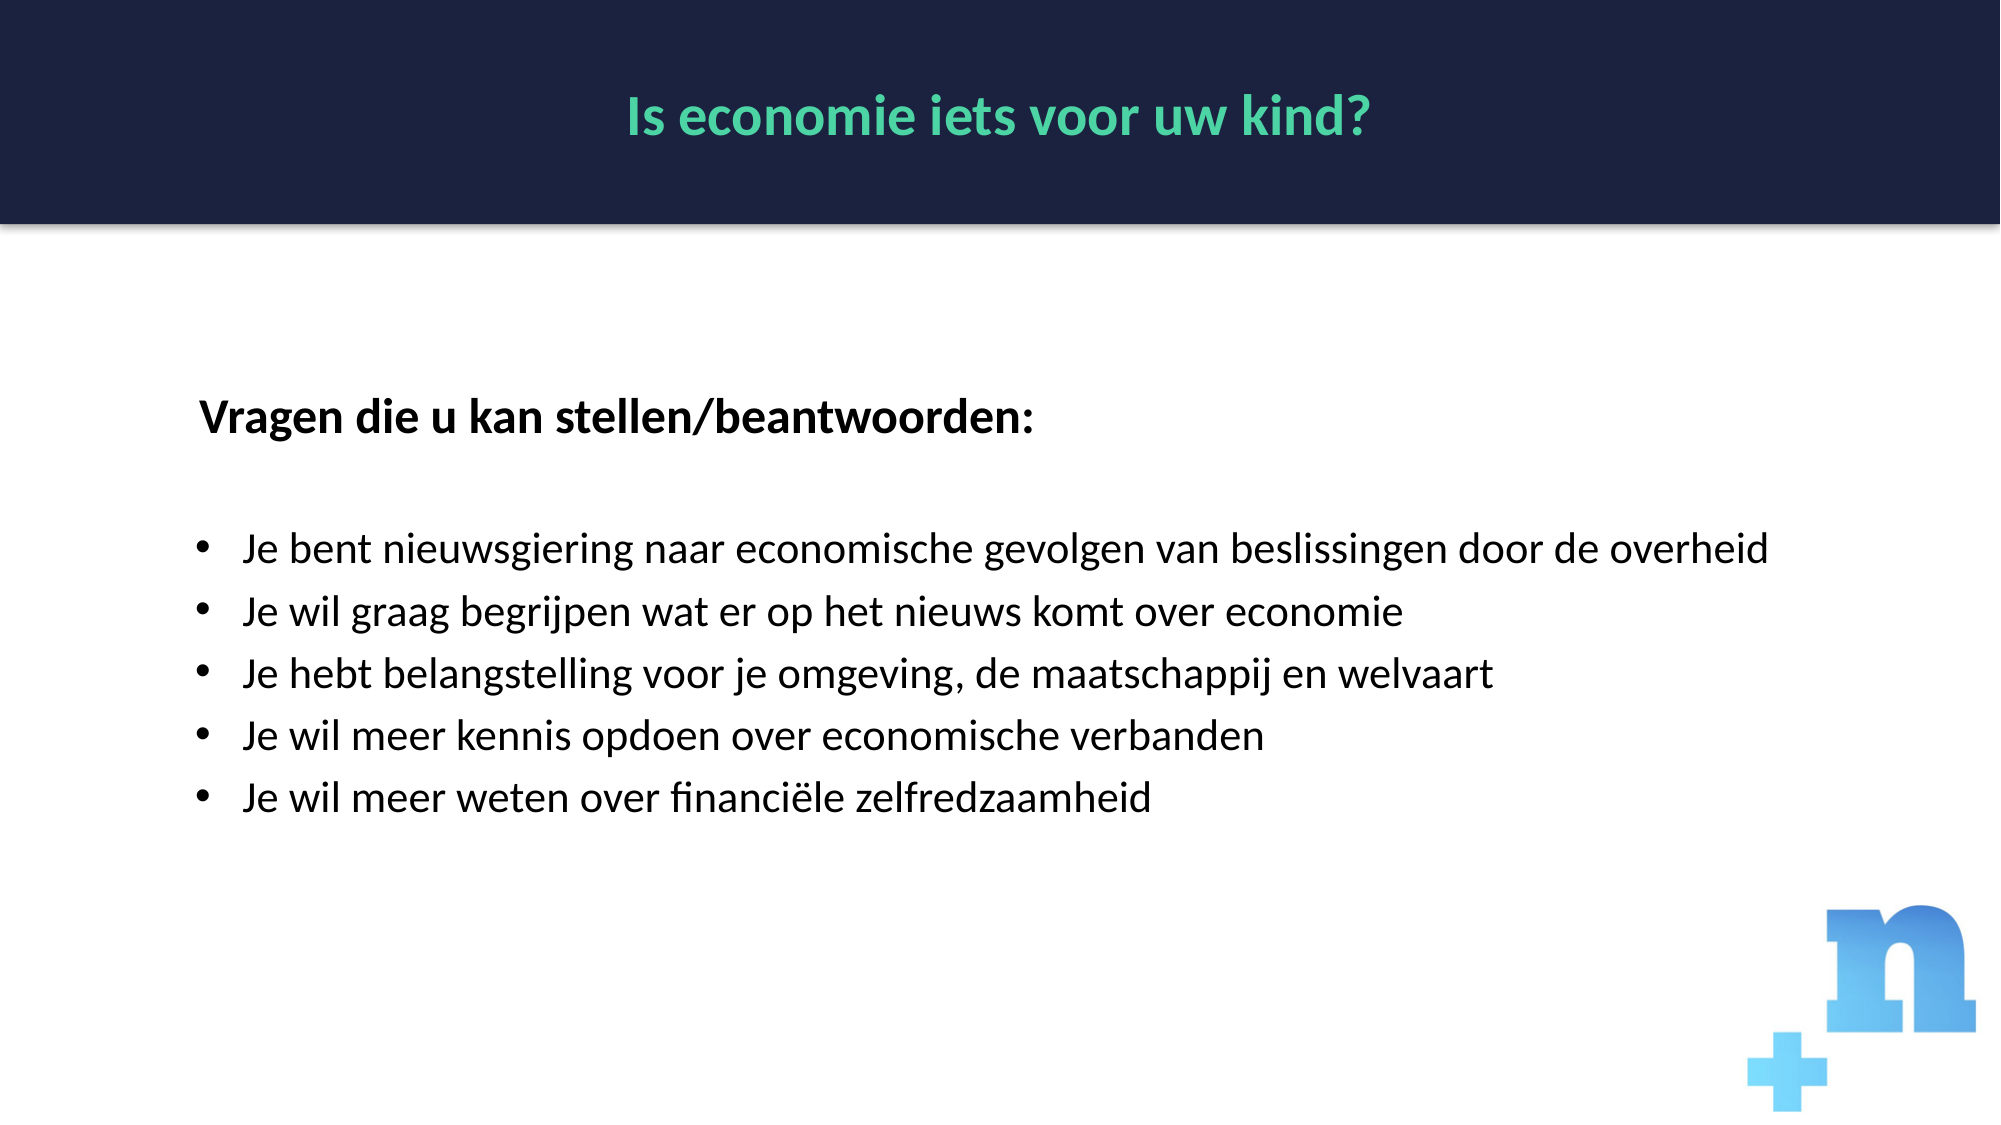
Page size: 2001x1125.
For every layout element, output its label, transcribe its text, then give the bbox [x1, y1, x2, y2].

text_box Is economie iets voor uw kind? [0, 0, 2000, 225]
text_box [1733, 888, 2000, 1125]
text_box Vragen die u kan stellen/beantwoorden: [184, 375, 1051, 451]
list Je bent nieuwsgiering naar economische gevolgen van beslissingen door de overheid Je wil graag begrijpen wat er op het nieuws komt over economie Je hebt belangstelling voor je omgeving, de maatschappij en welvaart Je wil meer kennis opdoen over economische verbanden Je wil meer weten over financiële zelfredzaamheid [179, 511, 1830, 1036]
